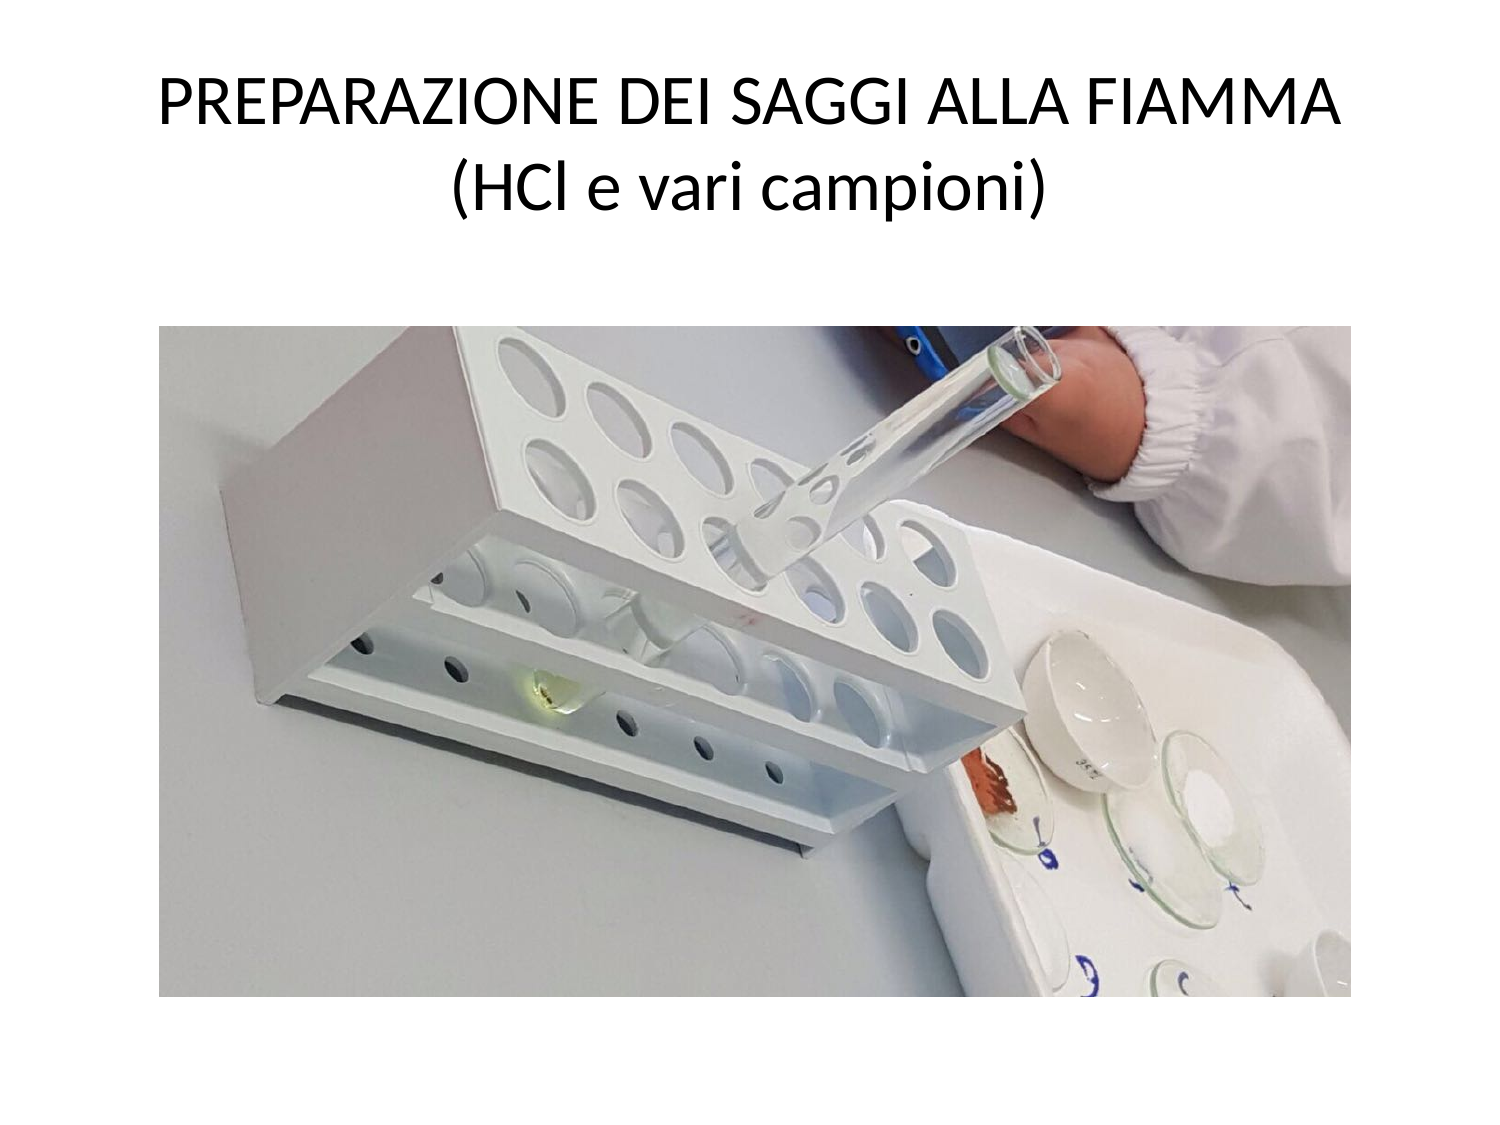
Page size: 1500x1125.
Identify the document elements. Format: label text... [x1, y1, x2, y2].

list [159, 326, 1352, 997]
title PREPARAZIONE DEI SAGGI ALLA FIAMMA (HCl e vari campioni) [75, 45, 1425, 233]
